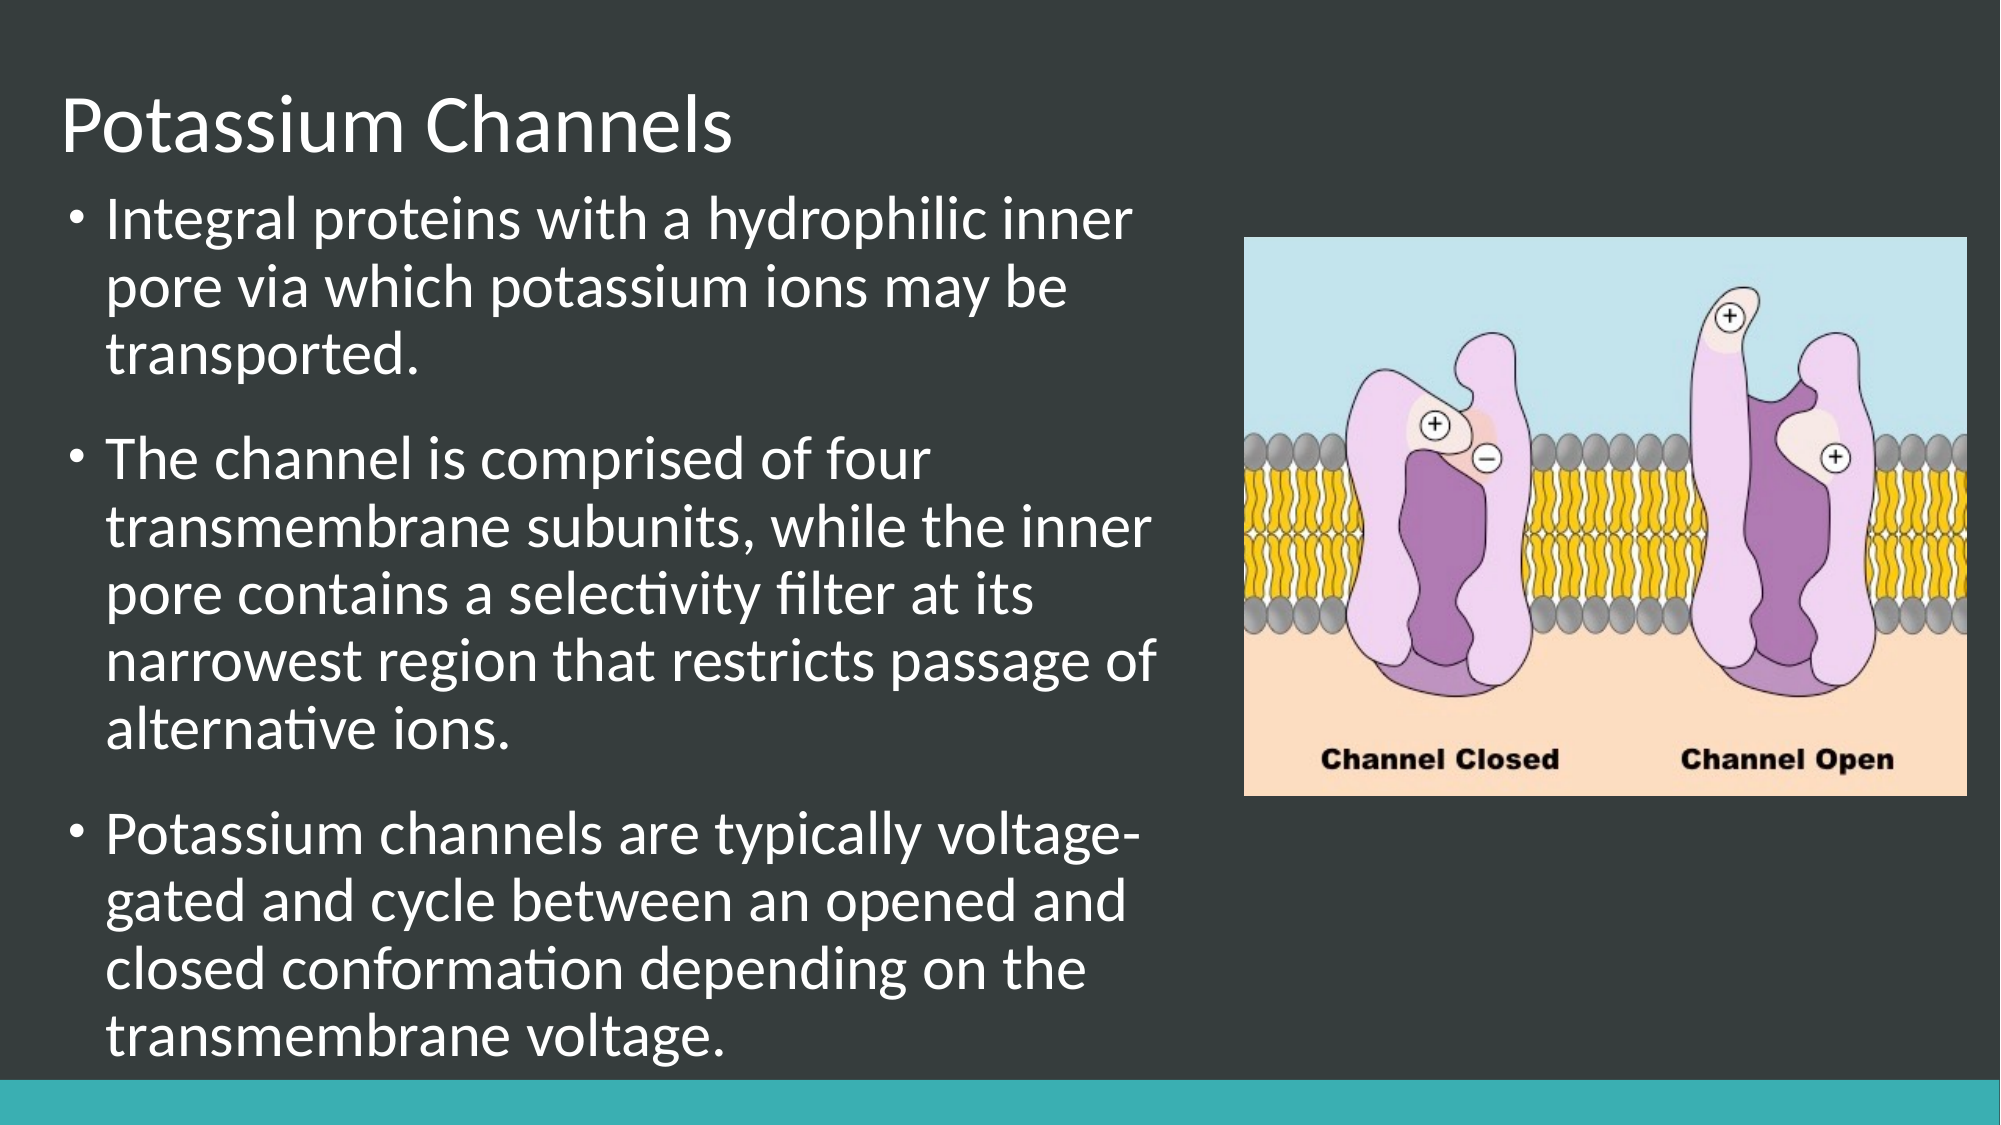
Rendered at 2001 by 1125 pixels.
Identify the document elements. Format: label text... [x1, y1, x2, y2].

list Integral proteins with a hydrophilic inner pore via which potassium ions may be transported. The channel is comprised of four transmembrane subunits, while the inner pore contains a selectivity filter at its narrowest region that restricts passage of alternative ions. Potassium channels are typically voltage-gated and cycle between an opened and closed conformation depending on the transmembrane voltage. [45, 178, 1245, 1050]
picture [1244, 237, 1967, 796]
title Potassium Channels [45, 40, 1606, 179]
